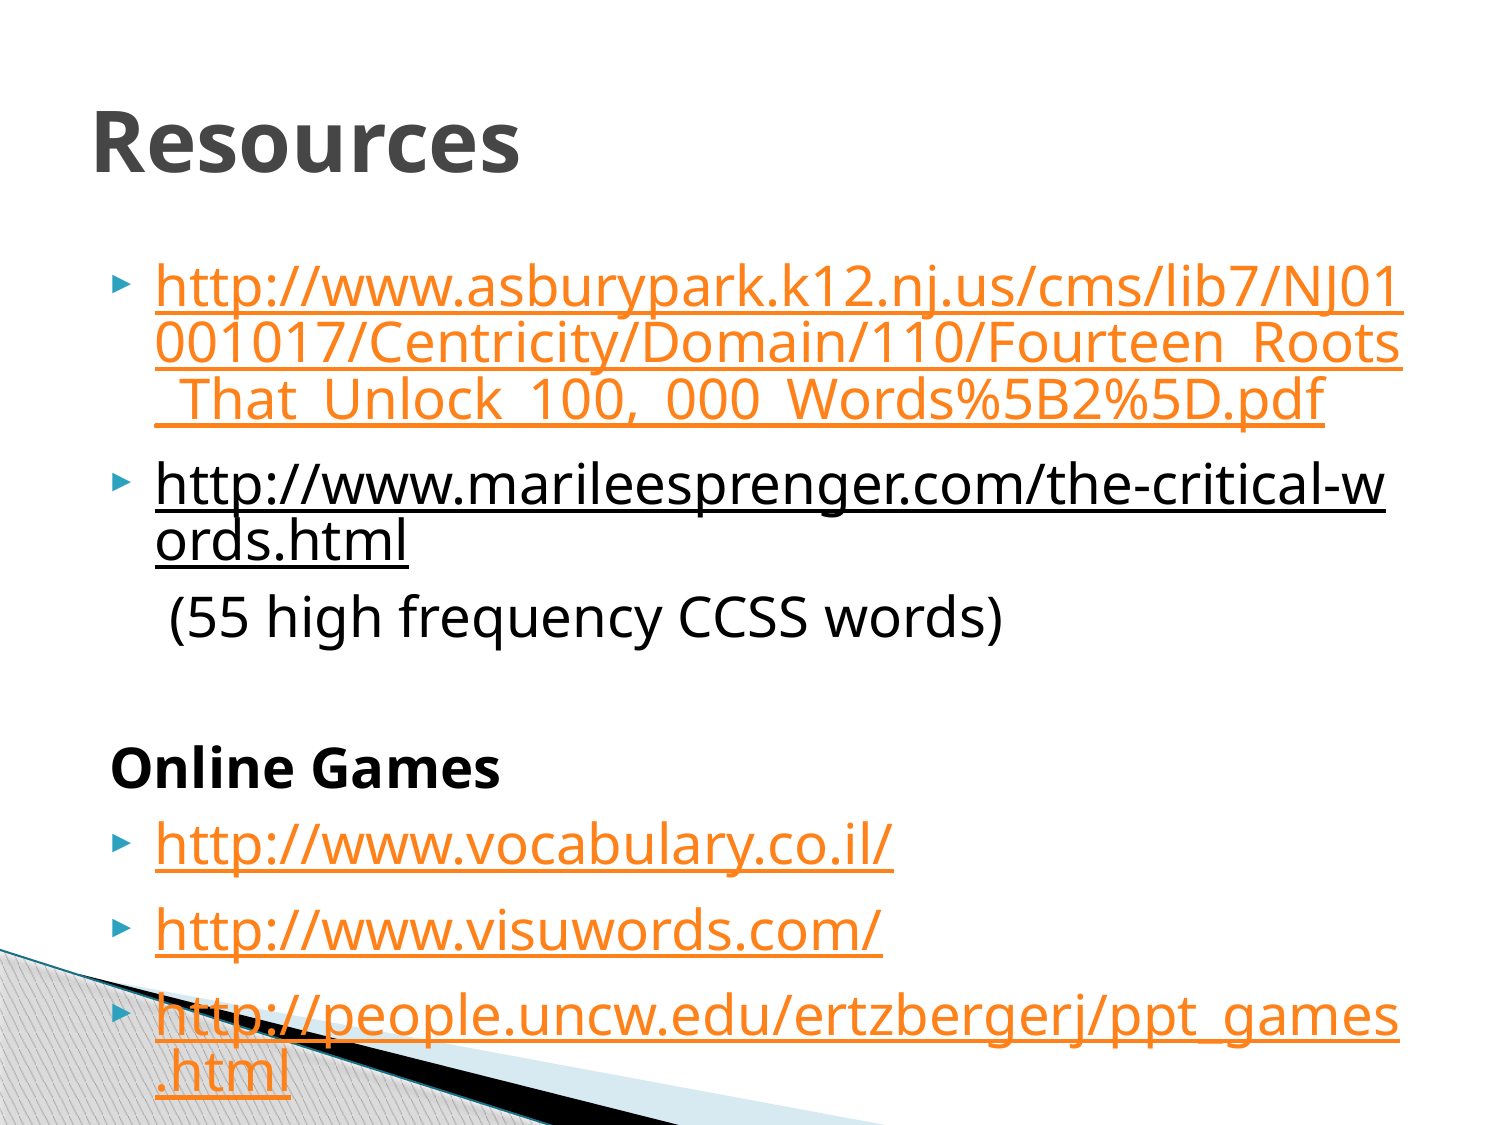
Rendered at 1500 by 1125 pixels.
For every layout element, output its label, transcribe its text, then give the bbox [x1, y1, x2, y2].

title Resources [75, 45, 1425, 233]
list http://www.asburypark.k12.nj.us/cms/lib7/NJ01001017/Centricity/Domain/110/Fourteen_Roots_That_Unlock_100,_000_Words%5B2%5D.pdf http://www.marileesprenger.com/the-critical-words.html (55 high frequency CCSS words) Online Games http://www.vocabulary.co.il/ http://www.visuwords.com/ http://people.uncw.edu/ertzbergerj/ppt_games.html http://reading.pppst.com/vocabulary.html [75, 243, 1425, 986]
